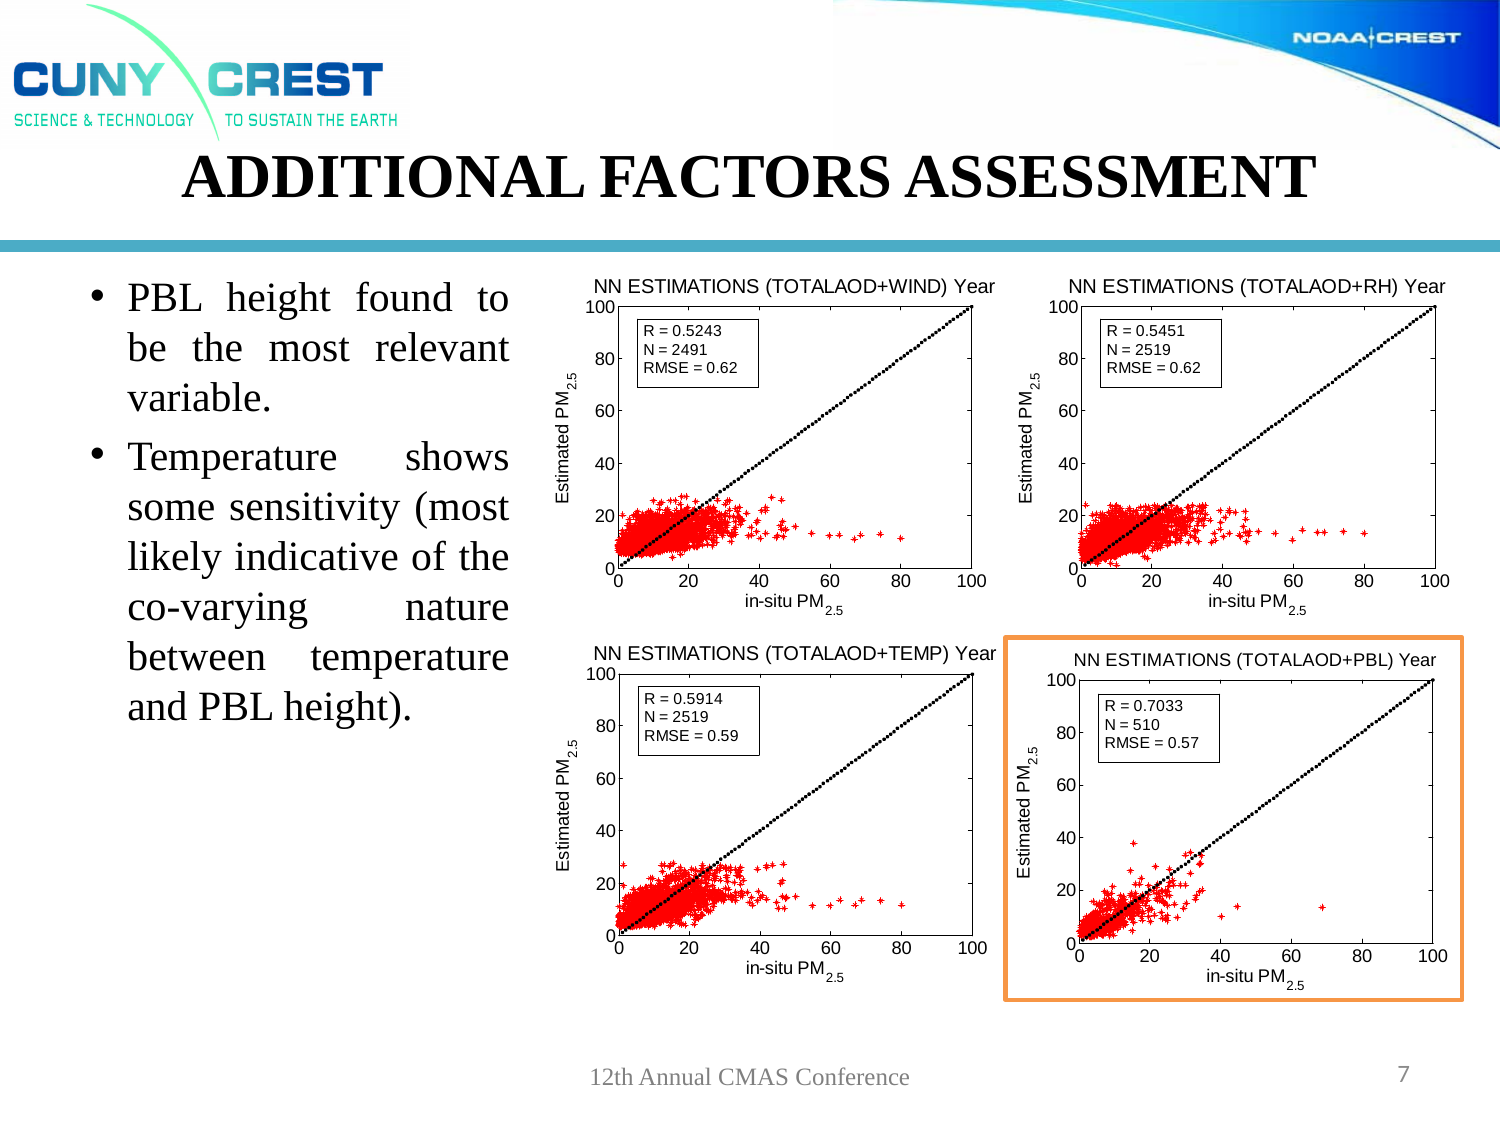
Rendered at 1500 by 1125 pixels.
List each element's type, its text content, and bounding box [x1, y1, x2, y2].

title Additional factors Assessment [75, 112, 1425, 233]
picture [0, 0, 410, 150]
footer 12th Annual CMAS Conference [512, 1042, 988, 1103]
slide_number 7 [1074, 1042, 1425, 1103]
picture [548, 274, 1480, 621]
picture [549, 642, 1478, 996]
list PBL height found to be the most relevant variable. Temperature shows some sensitivity (most likely indicative of the co-varying nature between temperature and PBL height). [75, 262, 525, 968]
text_box [1003, 635, 1464, 648]
picture [833, 0, 1500, 150]
